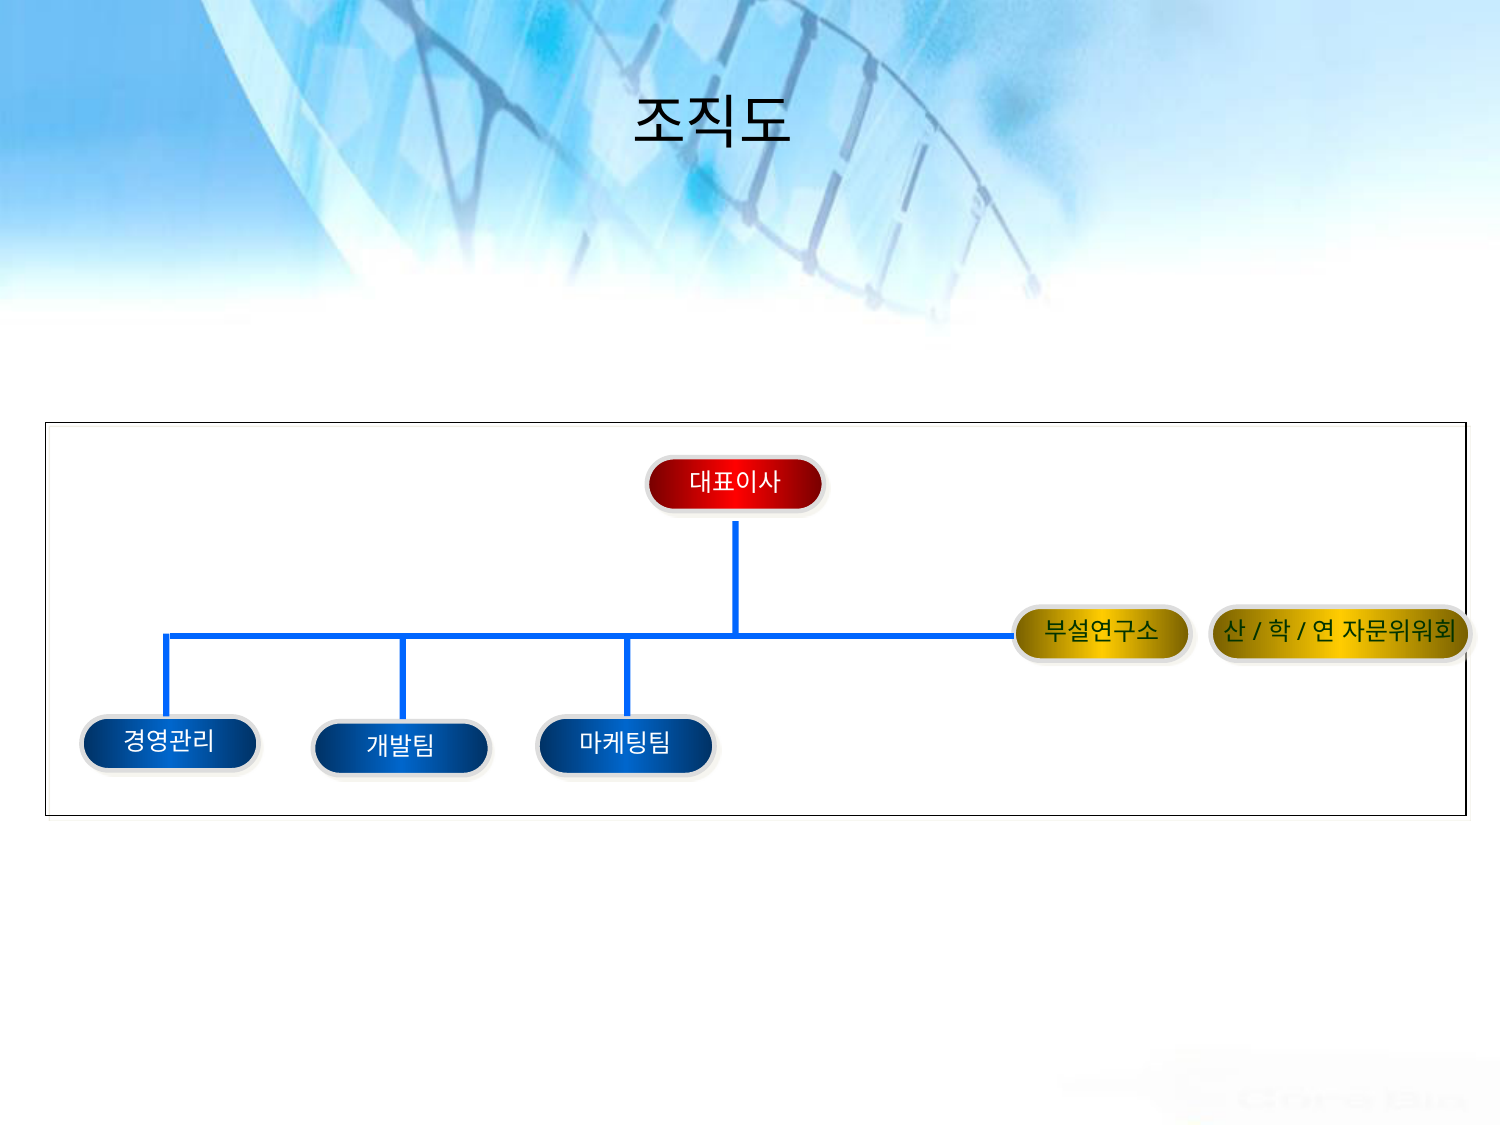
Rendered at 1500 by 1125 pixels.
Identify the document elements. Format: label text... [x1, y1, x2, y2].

text_box 경영관리 [81, 716, 259, 771]
picture [0, 0, 1500, 1125]
text_box 마케팅팀 [537, 716, 715, 776]
text_box 부설연구소 [1013, 606, 1191, 661]
text_box 대표이사 [646, 457, 824, 512]
text_box 산/학/연 자문위워회 [1210, 606, 1471, 661]
text_box 개발팀 [312, 721, 491, 776]
text_box [45, 422, 1466, 816]
text_box 조직도 [617, 78, 875, 163]
